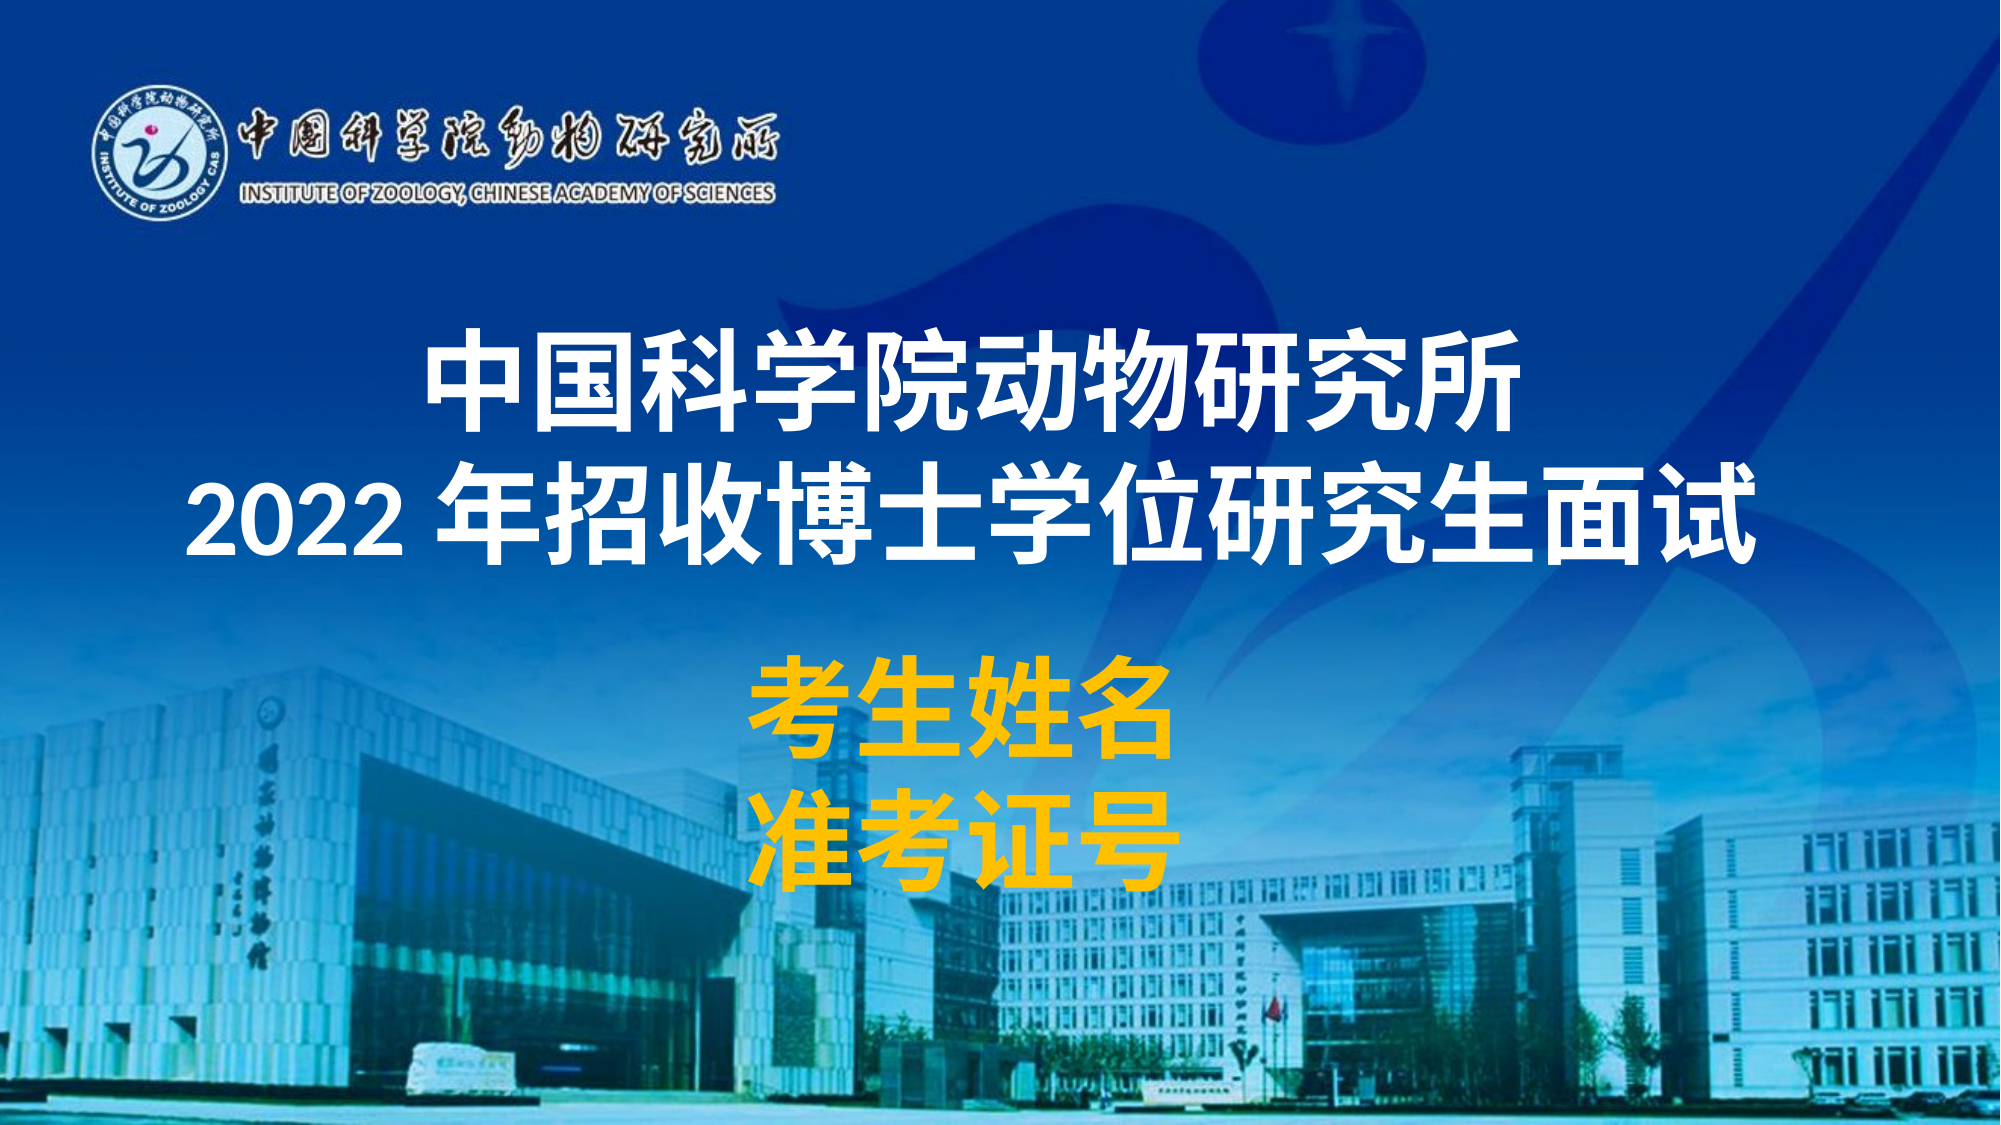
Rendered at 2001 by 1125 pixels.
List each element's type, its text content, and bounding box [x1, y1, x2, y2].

text_box 中国科学院动物研究所 2022年招收博士学位研究生面试 [120, 312, 1820, 578]
text_box [0, 0, 2000, 1125]
text_box 考生姓名 准考证号 [308, 629, 1622, 915]
